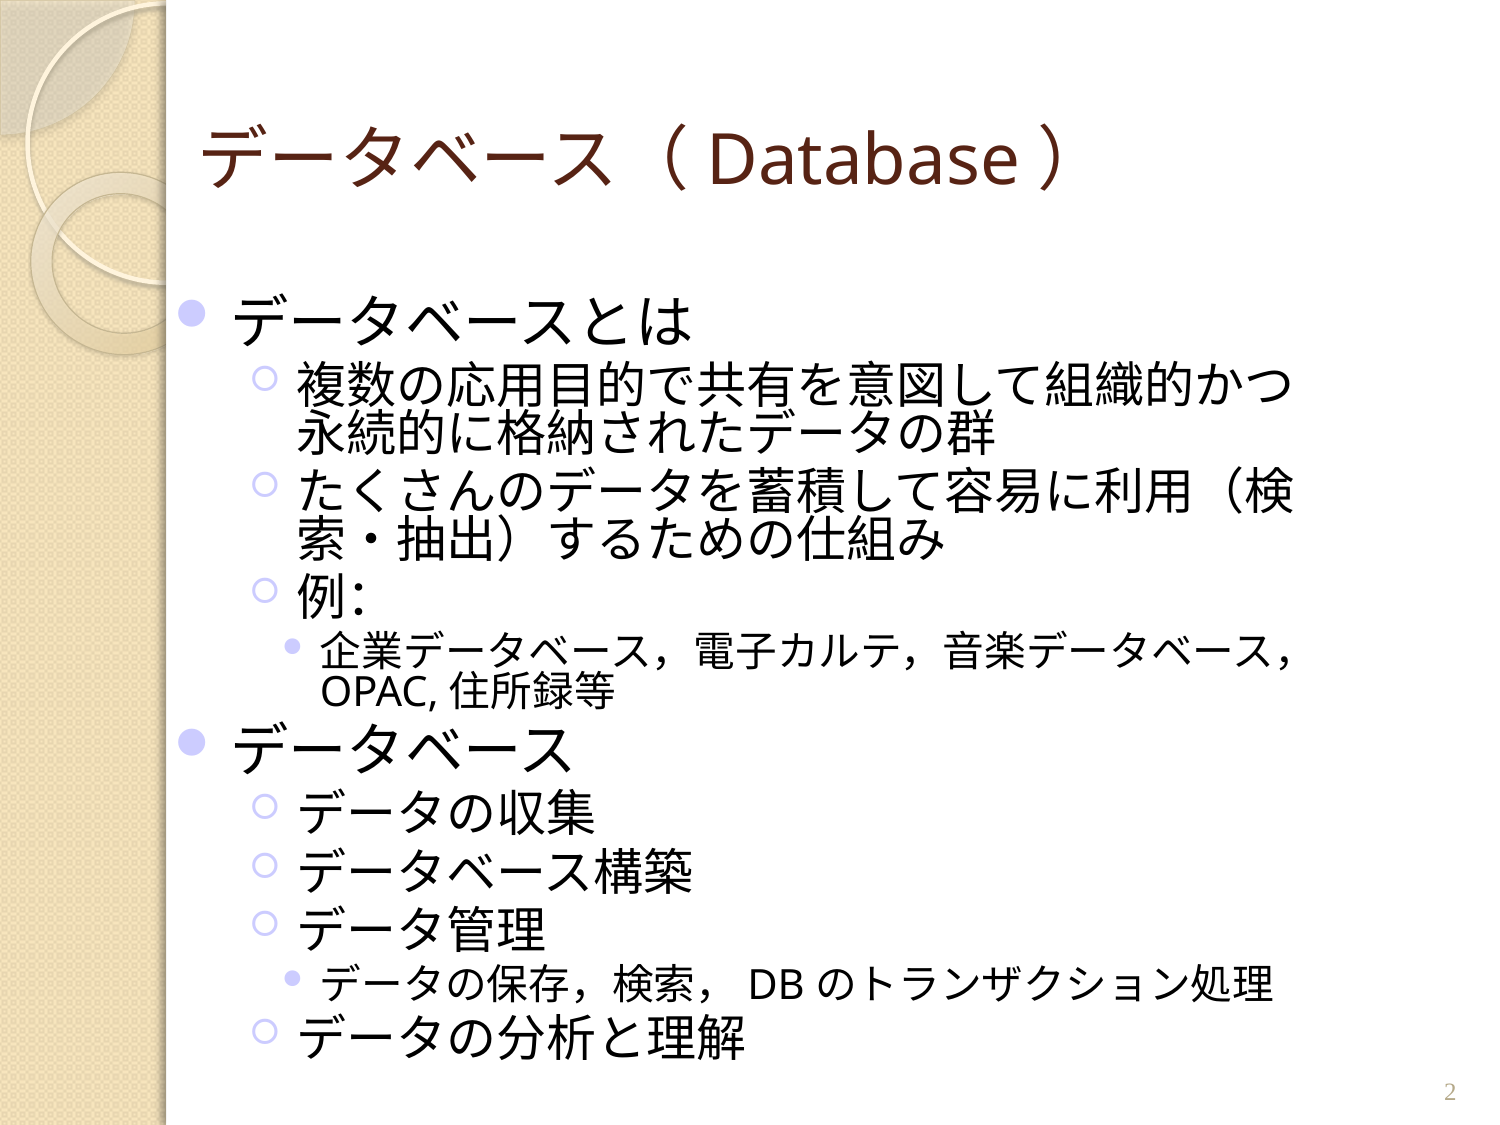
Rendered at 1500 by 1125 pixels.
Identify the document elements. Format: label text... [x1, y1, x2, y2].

list データベースとは 複数の応用目的で共有を意図して組織的かつ永続的に格納されたデータの群 たくさんのデータを蓄積して容易に利用（検索・抽出）するための仕組み 例： 企業データベース，電子カルテ，音楽データベース，OPAC,住所録等 データベース データの収集 データベース構築 データ管理 データの保存，検索，DBのトランザクション処理 データの分析と理解 [159, 290, 1353, 1125]
title データベース（Database） [183, 31, 1500, 282]
slide_number 2 [1413, 1034, 1488, 1113]
